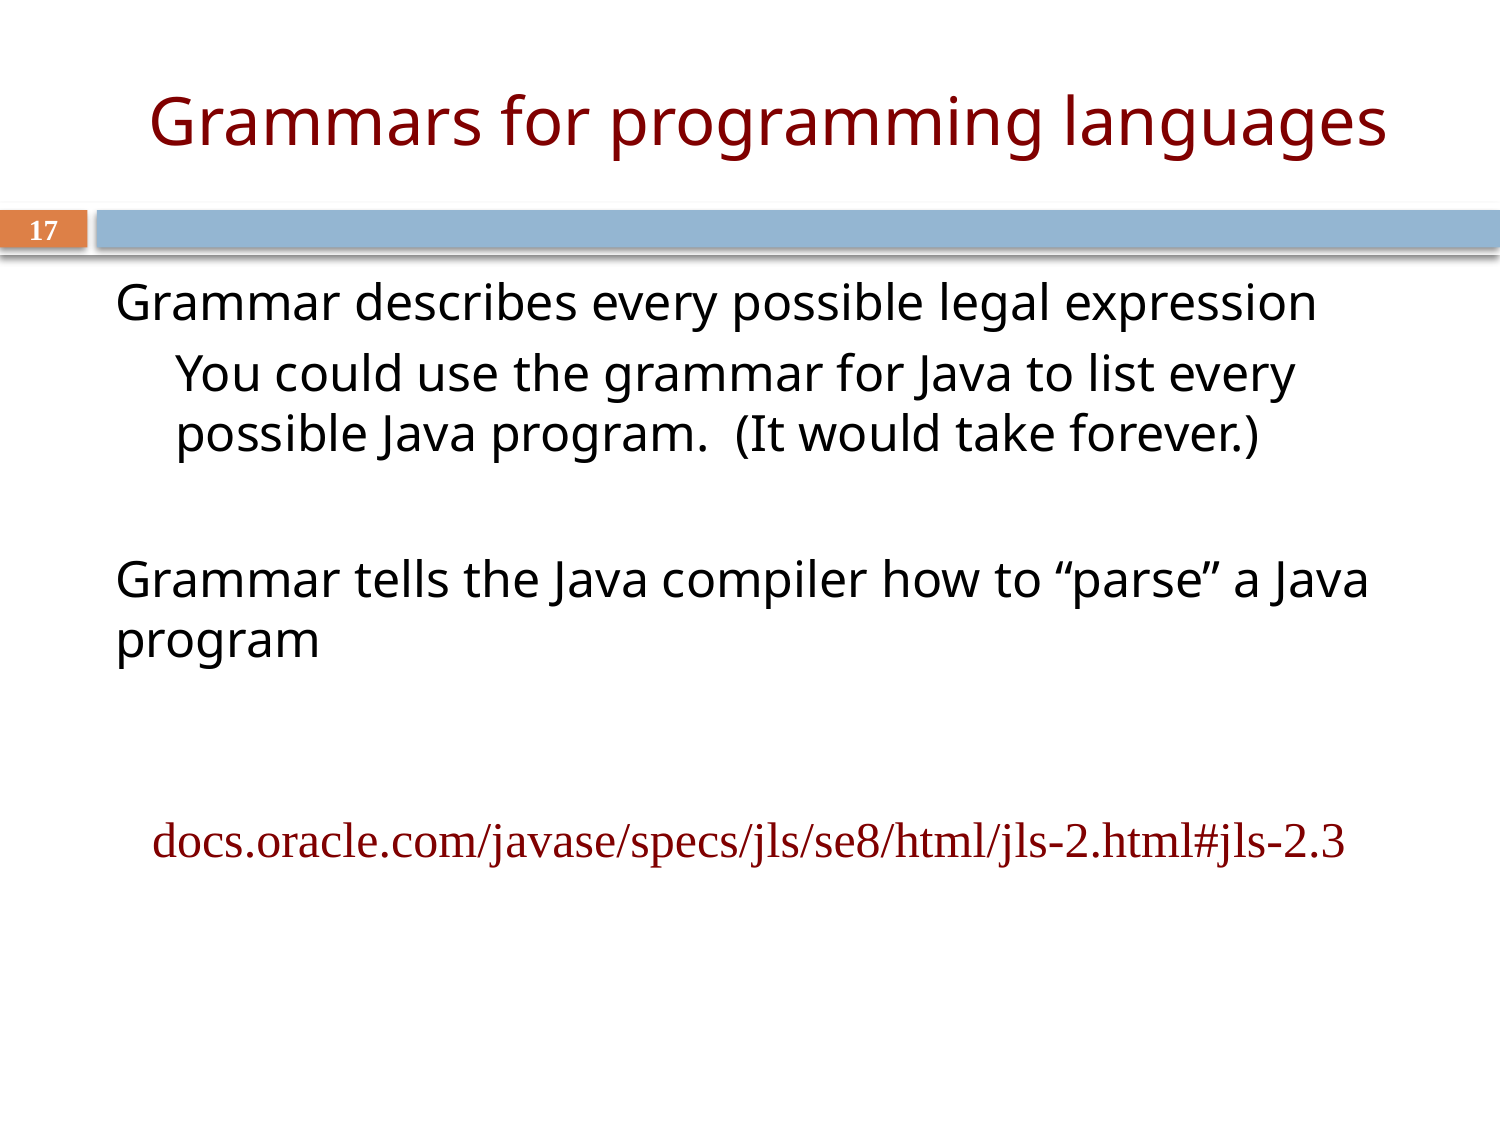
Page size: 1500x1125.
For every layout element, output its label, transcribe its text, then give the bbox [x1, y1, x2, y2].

slide_number 17 [0, 208, 88, 249]
title Grammars for programming languages [100, 37, 1438, 200]
text_box docs.oracle.com/javase/specs/jls/se8/html/jls-2.html#jls-2.3 [137, 799, 1400, 875]
list Grammar describes every possible legal expression You could use the grammar for Java to list every possible Java program. (It would take forever.) Grammar tells the Java compiler how to “parse” a Java program [100, 262, 1438, 1000]
